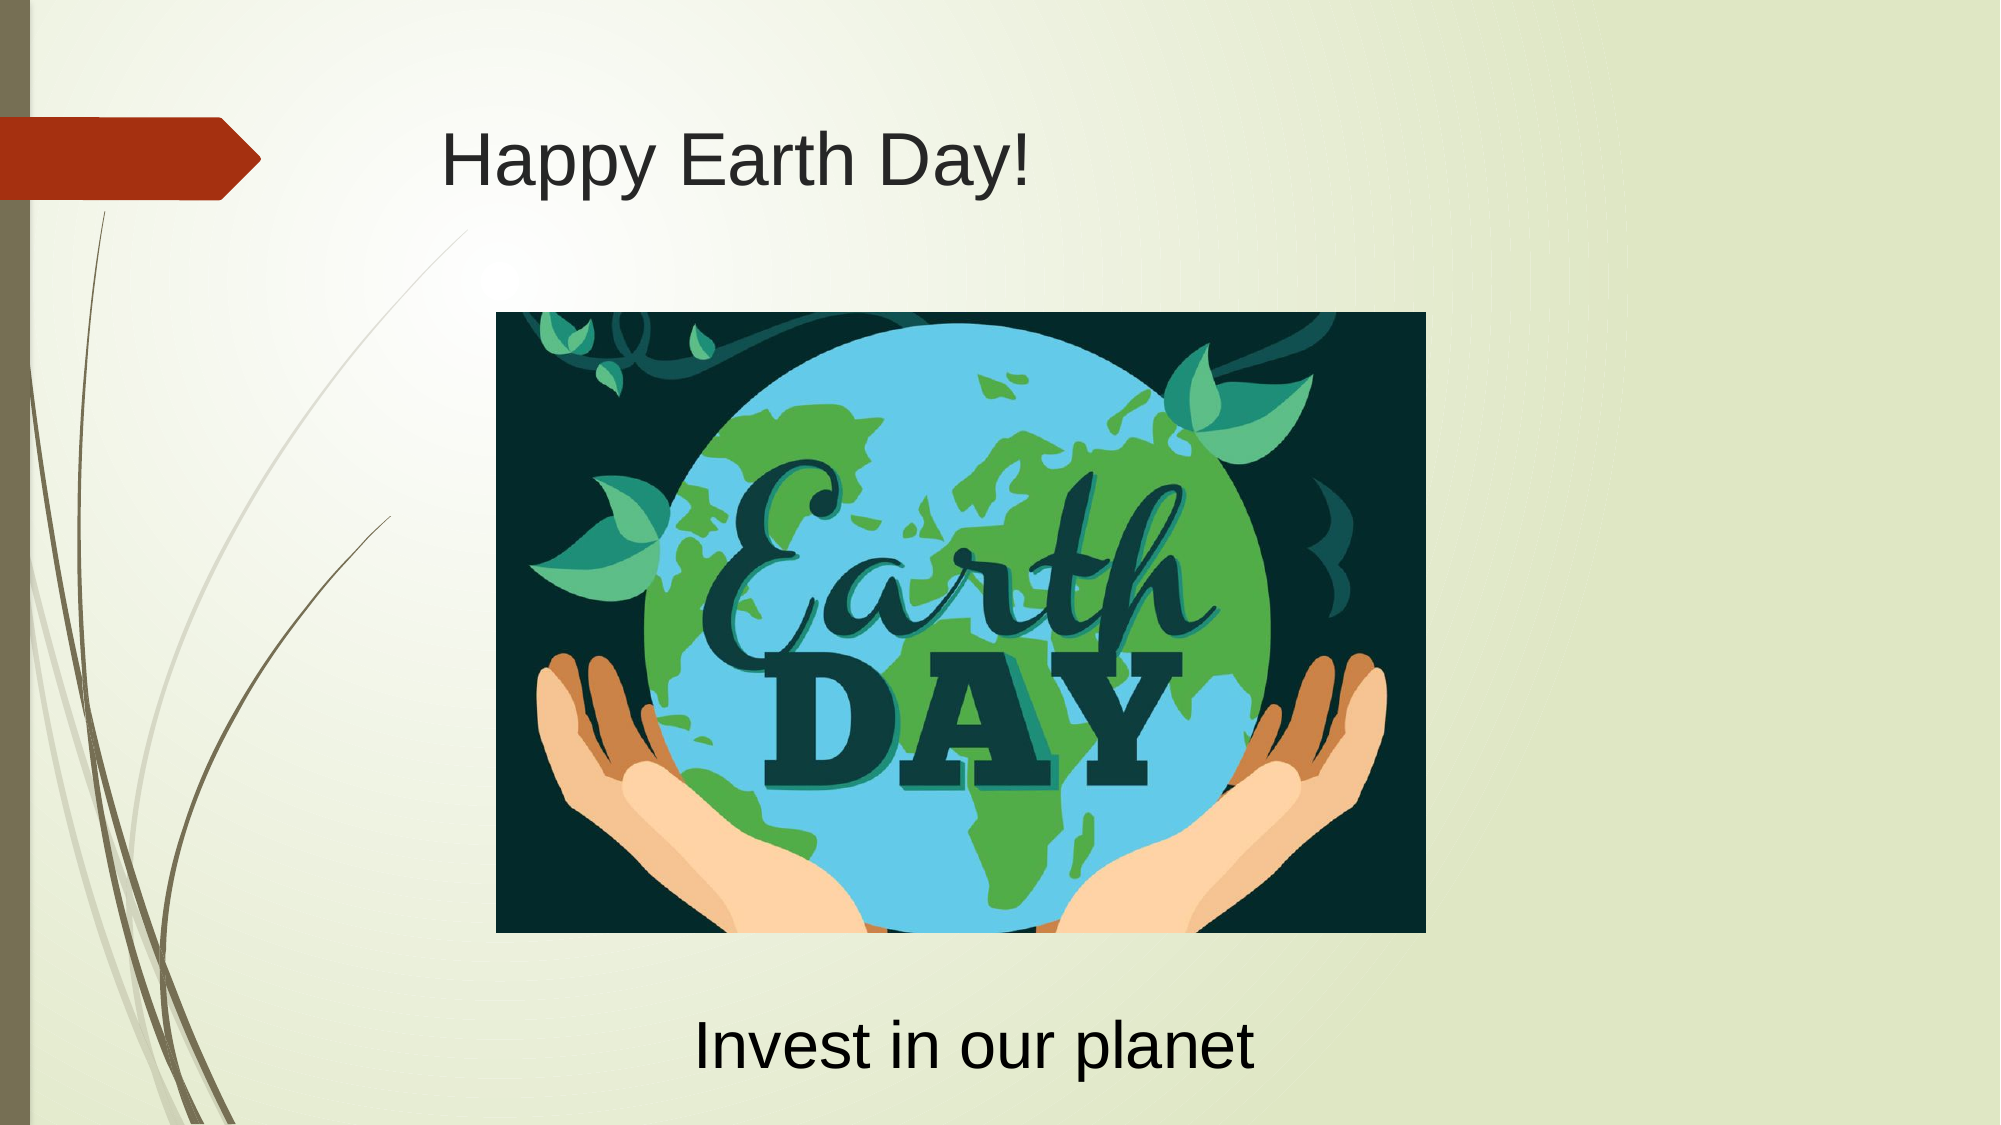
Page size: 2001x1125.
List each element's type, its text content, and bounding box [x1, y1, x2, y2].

title Happy Earth Day! [425, 102, 1888, 313]
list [496, 312, 1427, 933]
text_box Invest in our planet [678, 994, 1272, 1089]
